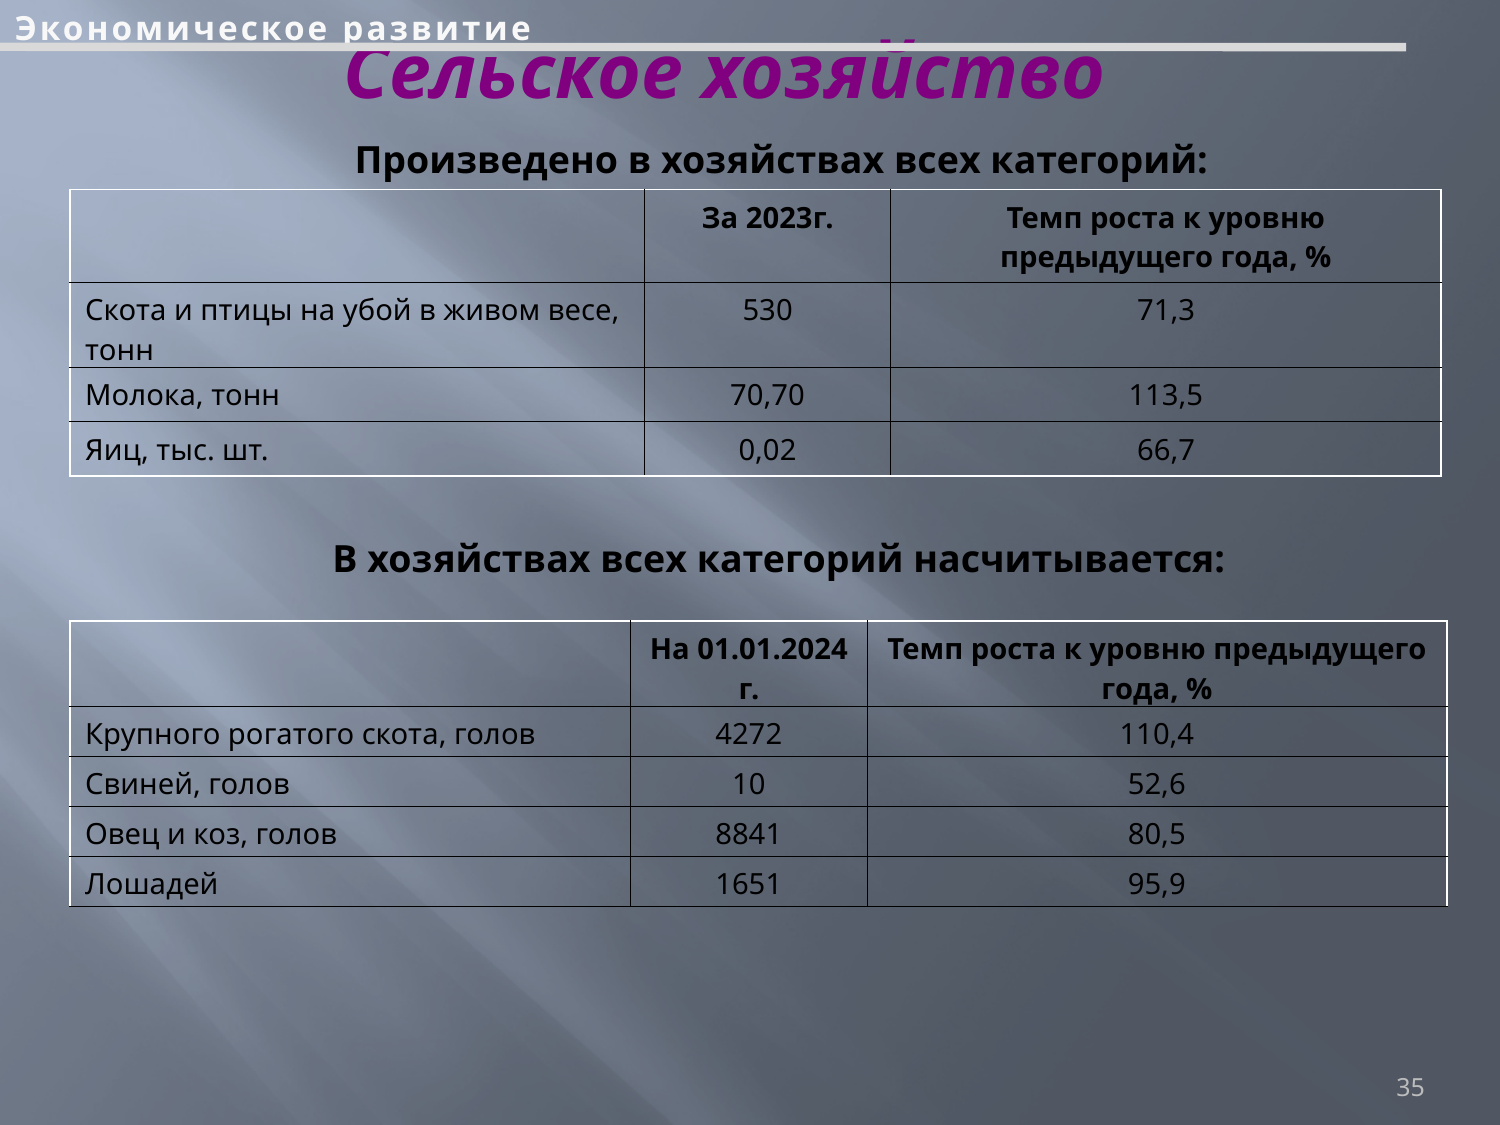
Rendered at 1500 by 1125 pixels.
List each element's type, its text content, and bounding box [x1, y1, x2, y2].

text_box Экономическое развитие [0, 0, 1278, 42]
table_header [71, 622, 630, 706]
table_cell 113,5 [891, 368, 1440, 421]
text_box Экономическое развитие [0, 51, 1278, 55]
table_cell 70,70 [645, 368, 890, 421]
table_cell Свиней, голов [71, 757, 630, 806]
table_cell 10 [631, 757, 867, 806]
table_cell Крупного рогатого скота, голов [71, 707, 630, 756]
table_header Темп роста к уровню предыдущего года, % [891, 190, 1440, 282]
table_cell 52,6 [868, 757, 1446, 806]
table_cell 4272 [631, 707, 867, 756]
table_cell 71,3 [891, 283, 1440, 367]
table_cell 110,4 [868, 707, 1446, 756]
table_cell Молока, тонн [71, 368, 644, 421]
table_cell Скота и птицы на убой в живом весе, тонн [71, 283, 644, 367]
table_header Темп роста к уровню предыдущего года, % [868, 622, 1446, 706]
table_cell Яиц, тыс. шт. [71, 422, 644, 475]
table_header [71, 190, 644, 282]
table_cell 95,9 [868, 857, 1446, 906]
table_cell 530 [645, 283, 890, 367]
table_cell Лошадей [71, 857, 630, 906]
table_cell 0,02 [645, 422, 890, 475]
table_cell 80,5 [868, 807, 1446, 856]
table_cell 66,7 [891, 422, 1440, 475]
table_cell Овец и коз, голов [71, 807, 630, 856]
text_box В хозяйствах всех категорий насчитывается: [281, 527, 1278, 588]
text_box Произведено в хозяйствах всех категорий: [339, 128, 1254, 189]
table_header На 01.01.2024 г. [631, 622, 867, 706]
slide_number 35 [1299, 1052, 1425, 1113]
table_cell 1651 [631, 857, 867, 906]
table_cell 8841 [631, 807, 867, 856]
title Сельское хозяйство [53, 55, 1397, 115]
table_header За 2023г. [645, 190, 890, 282]
